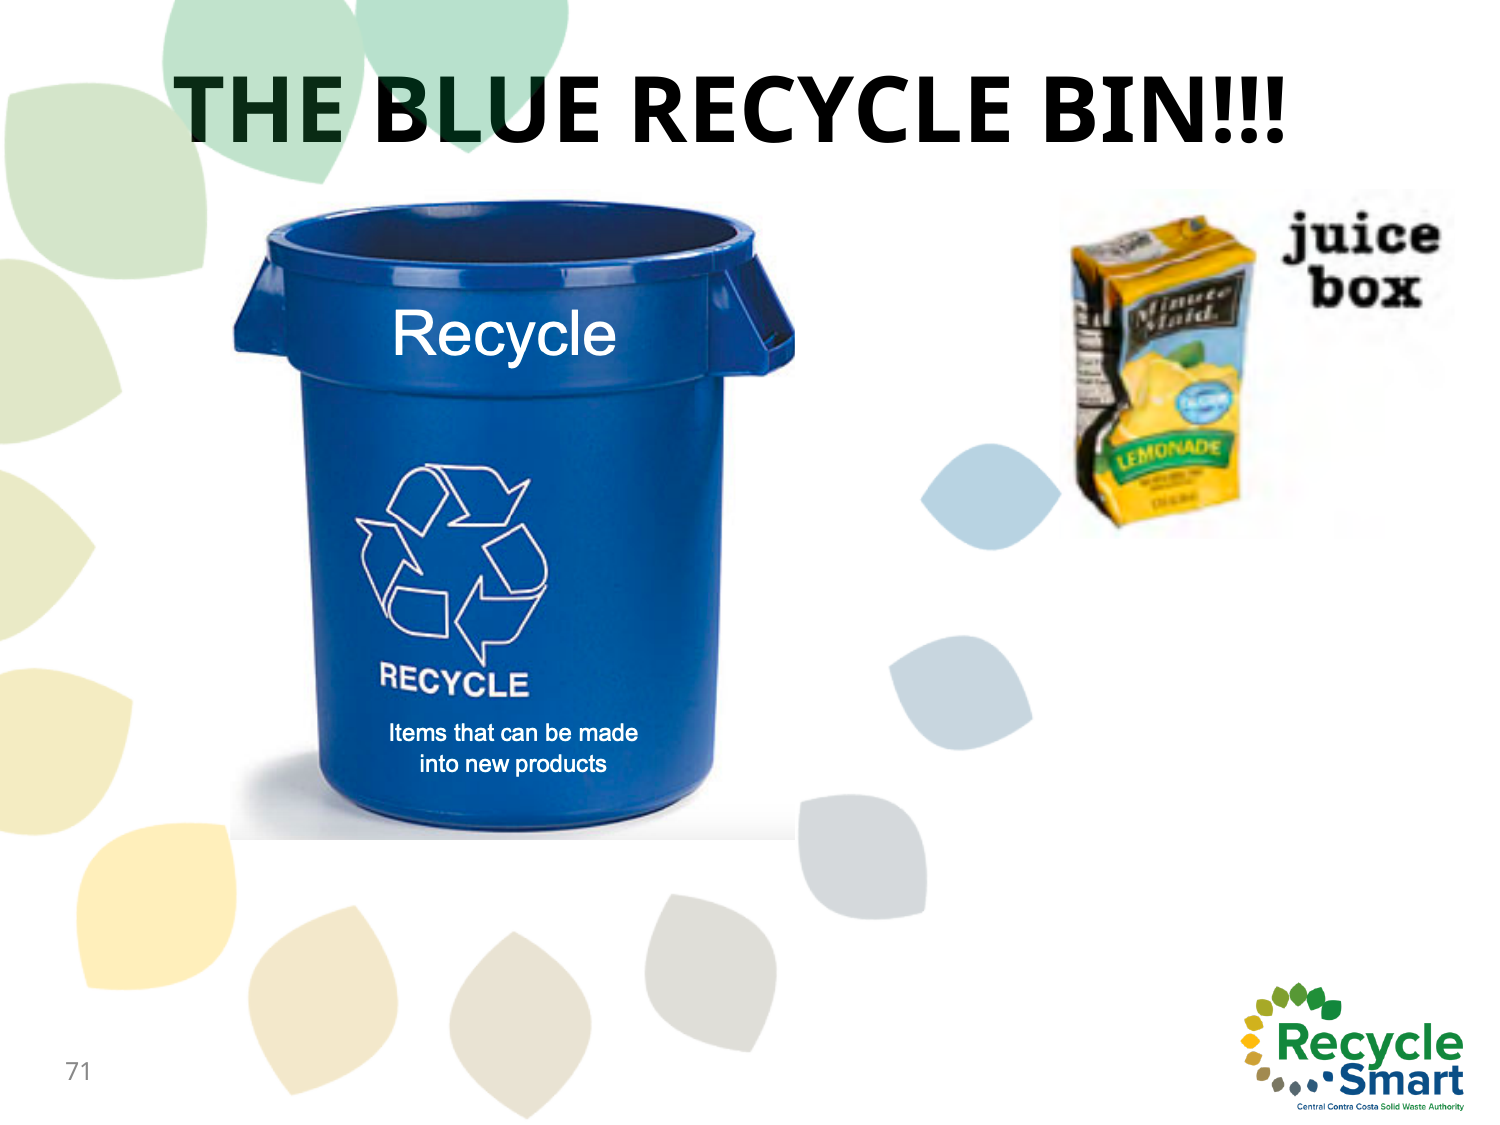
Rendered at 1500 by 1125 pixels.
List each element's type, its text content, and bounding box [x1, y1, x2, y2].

picture [0, 0, 975, 1125]
picture [1240, 982, 1464, 1111]
picture [1059, 189, 1455, 540]
title THE BLUE RECYCLE BIN!!! [978, 0, 1425, 227]
